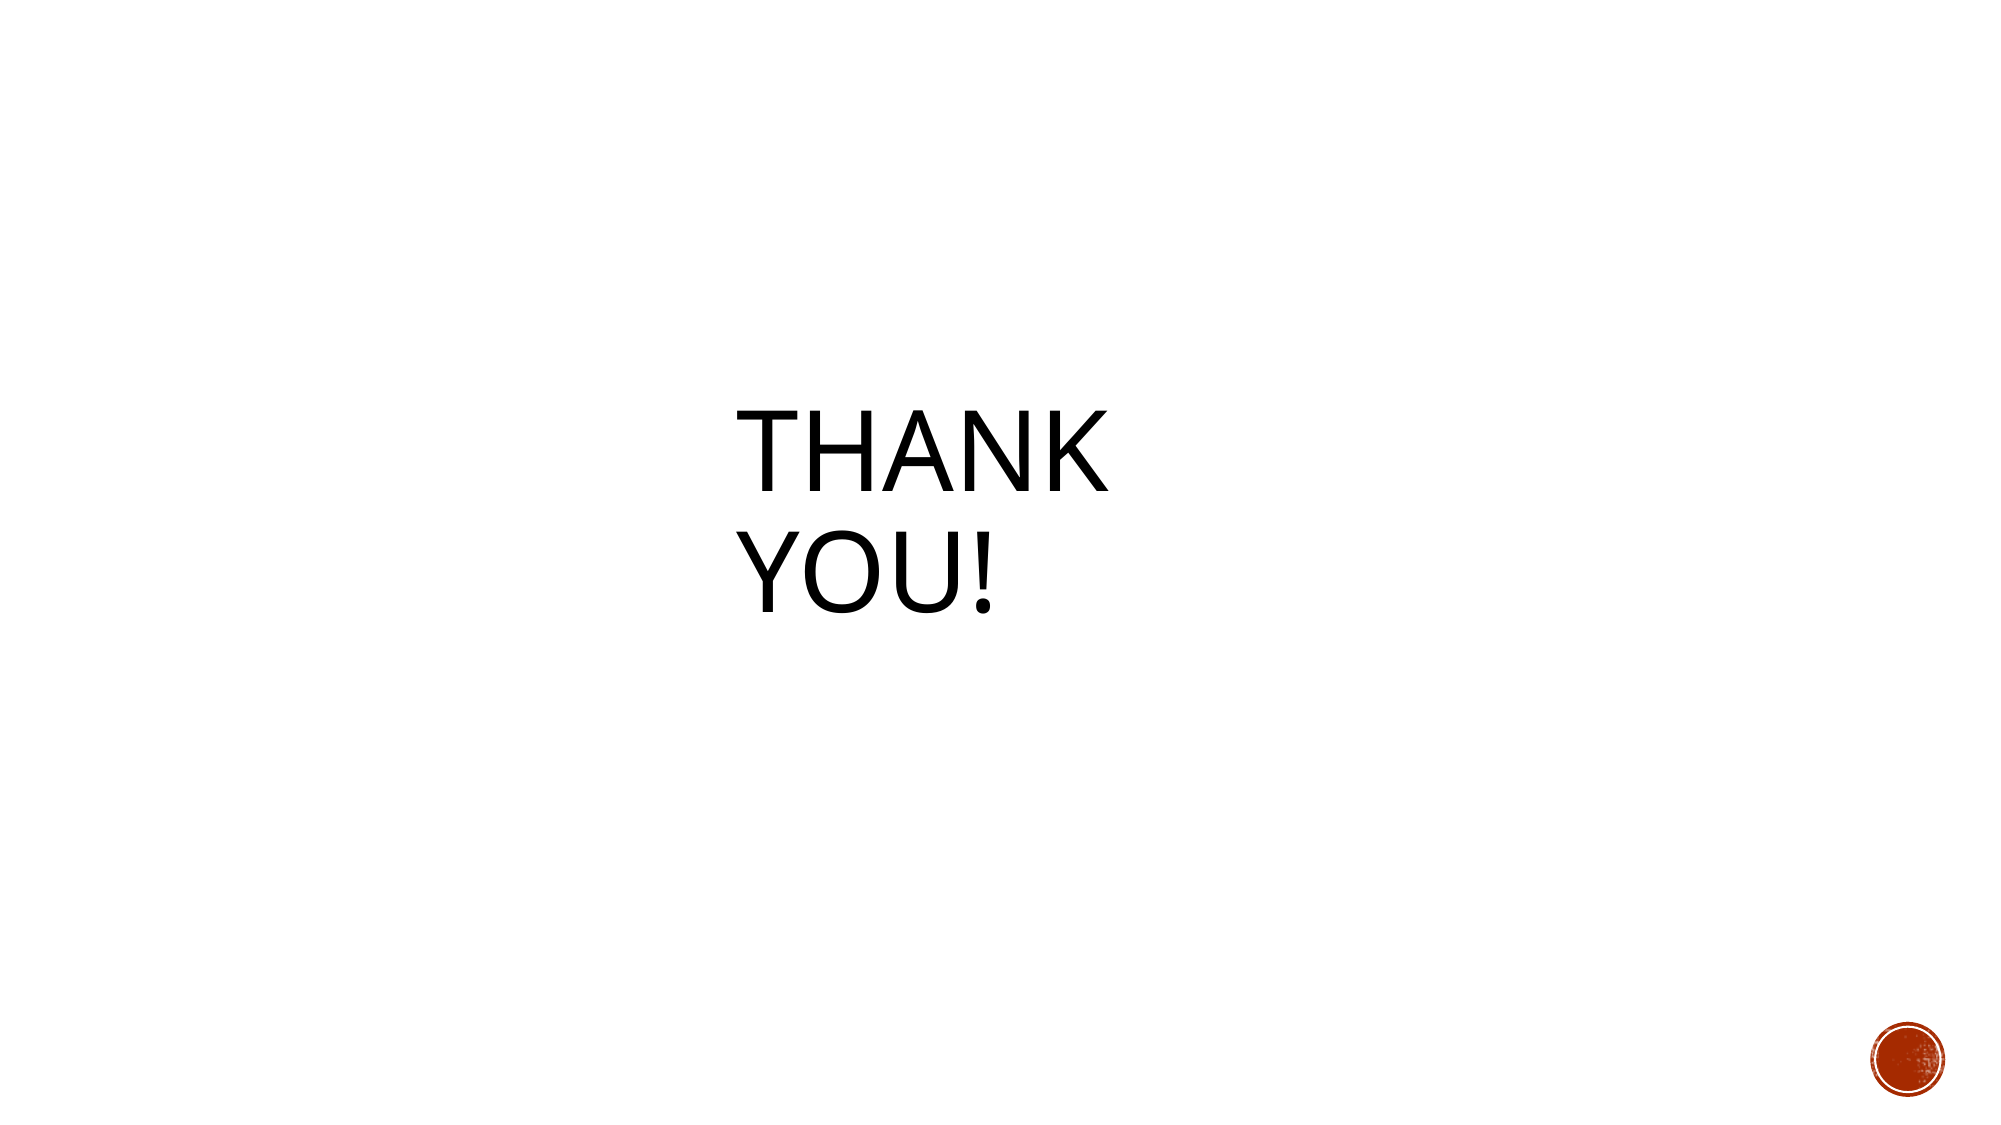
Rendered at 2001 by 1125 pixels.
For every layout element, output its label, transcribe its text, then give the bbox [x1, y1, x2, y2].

title Thank you! [721, 322, 1262, 709]
